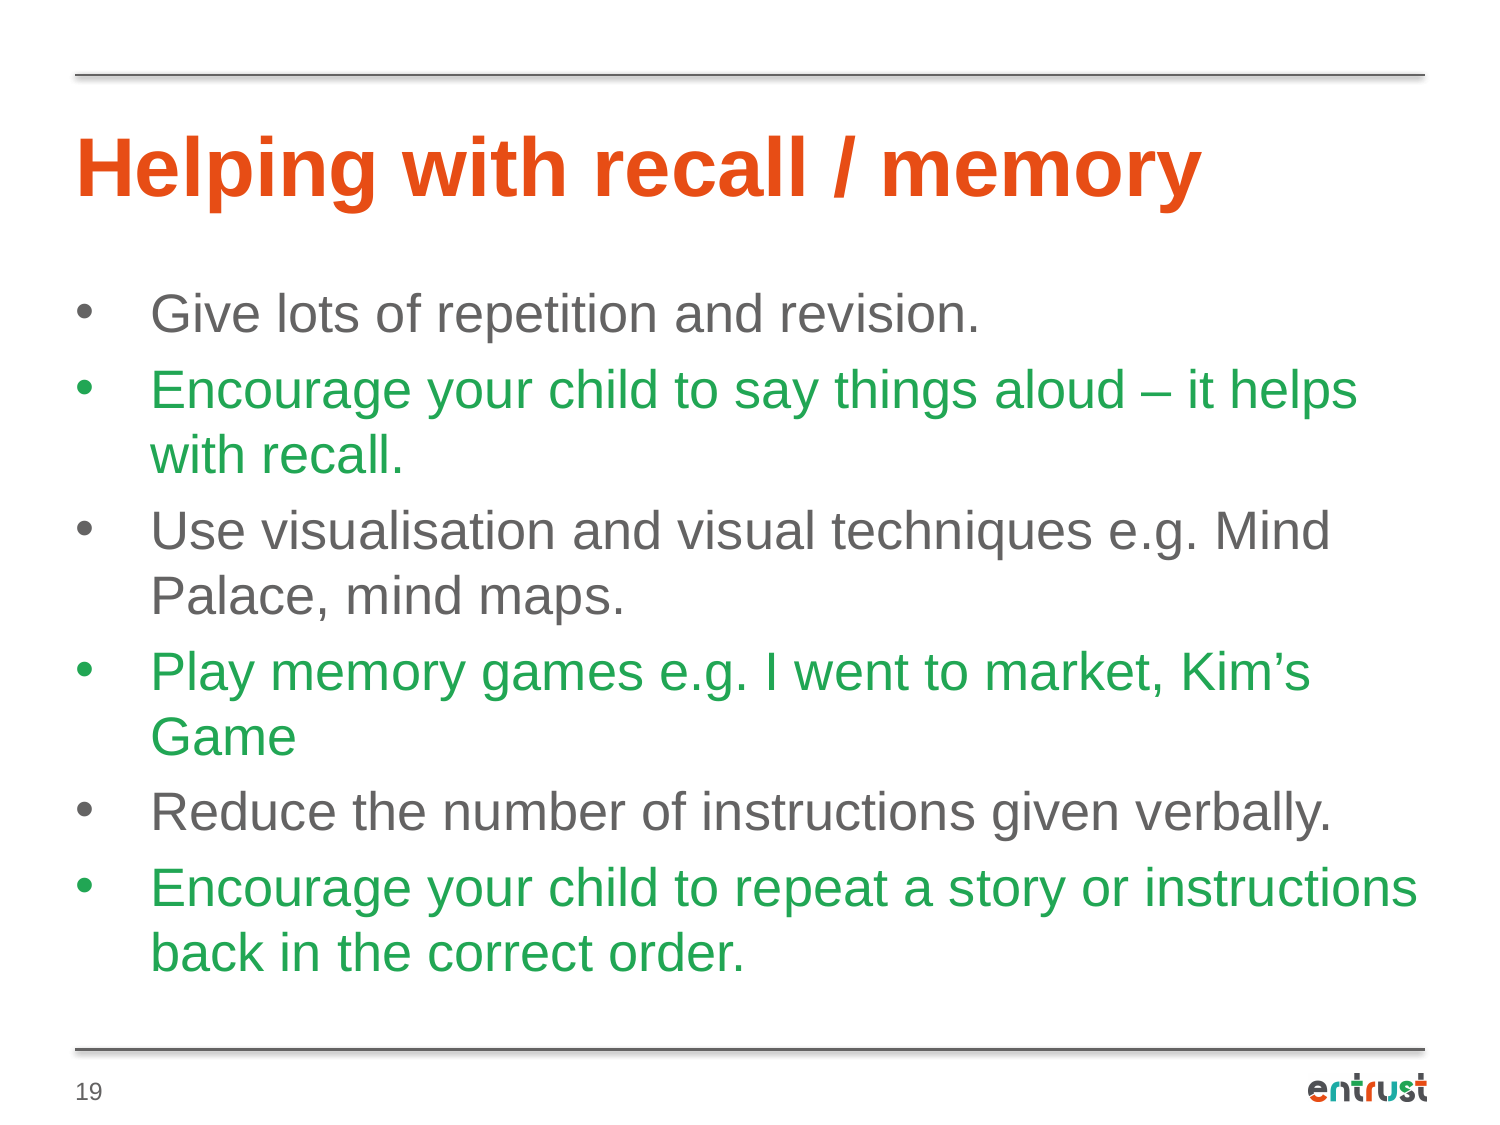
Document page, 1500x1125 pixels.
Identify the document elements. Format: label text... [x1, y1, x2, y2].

picture [1308, 1073, 1427, 1102]
slide_number 19 [75, 1075, 164, 1107]
title Helping with recall / memory [74, 113, 1426, 215]
list Give lots of repetition and revision. Encourage your child to say things aloud – it helps with recall. Use visualisation and visual techniques e.g. Mind Palace, mind maps. Play memory games e.g. I went to market, Kim’s Game Reduce the number of instructions given verbally. Encourage your child to repeat a story or instructions back in the correct order. [74, 278, 1426, 1002]
